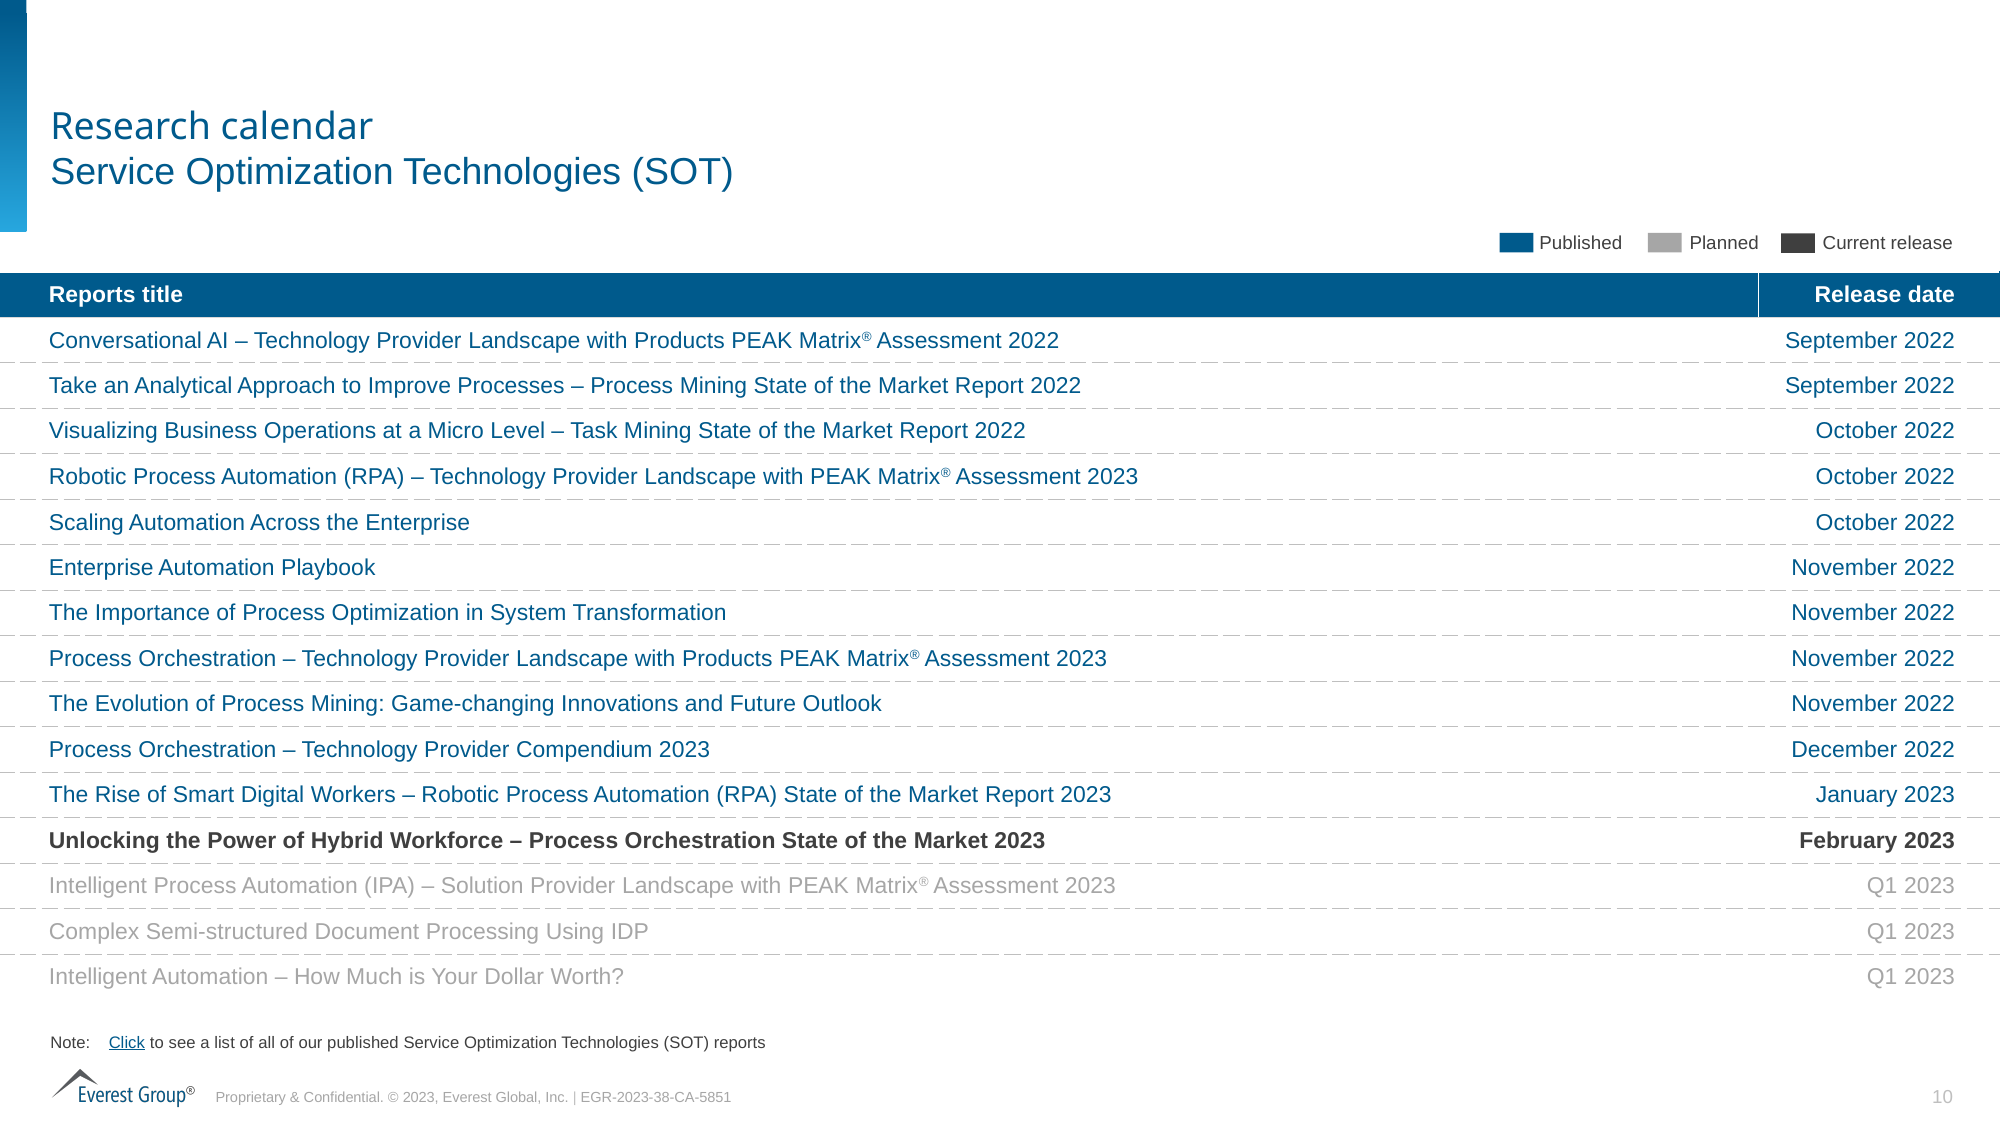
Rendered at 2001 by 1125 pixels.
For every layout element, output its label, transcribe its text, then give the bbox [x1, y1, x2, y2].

table_header Release date [1759, 273, 1999, 317]
table_cell Robotic Process Automation (RPA) – Technology Provider Landscape with PEAK Matrix® Assessment 2023 [0, 454, 1759, 499]
table_cell November 2022 [1759, 681, 2000, 727]
table_cell Intelligent Process Automation (IPA) – Solution Provider Landscape with PEAK Matrix® Assessment 2023 [0, 863, 1759, 909]
table_cell Scaling Automation Across the Enterprise [0, 499, 1759, 545]
table_cell Enterprise Automation Playbook [0, 545, 1759, 590]
table_cell October 2022 [1759, 454, 2000, 499]
table_cell October 2022 [1759, 408, 2000, 454]
table_cell September 2022 [1759, 363, 2000, 408]
table_cell Process Orchestration – Technology Provider Landscape with Products PEAK Matrix® Assessment 2023 [0, 636, 1759, 681]
table_cell October 2022 [1759, 499, 2000, 545]
table_cell November 2022 [1759, 590, 2000, 636]
table_cell Q1 2023 [1759, 863, 2000, 909]
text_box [1499, 230, 1954, 255]
table_cell Unlocking the Power of Hybrid Workforce – Process Orchestration State of the Market 2023 [0, 818, 1759, 863]
table_cell Complex Semi-structured Document Processing Using IDP [0, 909, 1759, 954]
table_cell January 2023 [1759, 772, 2000, 818]
picture [48, 1061, 197, 1125]
table_cell Take an Analytical Approach to Improve Processes – Process Mining State of the Market Report 2022 [0, 363, 1759, 408]
table_cell December 2022 [1759, 727, 2000, 772]
table_cell Q1 2023 [1759, 954, 2000, 999]
table_header Reports title [0, 273, 1758, 317]
table_cell Intelligent Automation – How Much is Your Dollar Worth? [0, 954, 1759, 999]
table_cell November 2022 [1759, 545, 2000, 590]
table_cell Q1 2023 [1759, 909, 2000, 954]
table_cell Process Orchestration – Technology Provider Compendium 2023 [0, 727, 1759, 772]
table_cell November 2022 [1759, 636, 2000, 681]
table_cell The Importance of Process Optimization in System Transformation [0, 590, 1759, 636]
table_cell February 2023 [1759, 818, 2000, 863]
table_cell Visualizing Business Operations at a Micro Level – Task Mining State of the Market Report 2022 [0, 408, 1759, 454]
text_box Note: Click to see a list of all of our published Service Optimization Technologies (SOT) reports [50, 1031, 1956, 1052]
table_cell The Rise of Smart Digital Workers – Robotic Process Automation (RPA) State of the Market Report 2023 [0, 772, 1759, 818]
table_cell The Evolution of Process Mining: Game-changing Innovations and Future Outlook [0, 681, 1759, 727]
title Research calendar Service Optimization Technologies (SOT) [50, 101, 1956, 194]
table_cell Conversational AI – Technology Provider Landscape with Products PEAK Matrix® Assessment 2022 [0, 318, 1759, 363]
table_cell September 2022 [1759, 318, 2000, 363]
